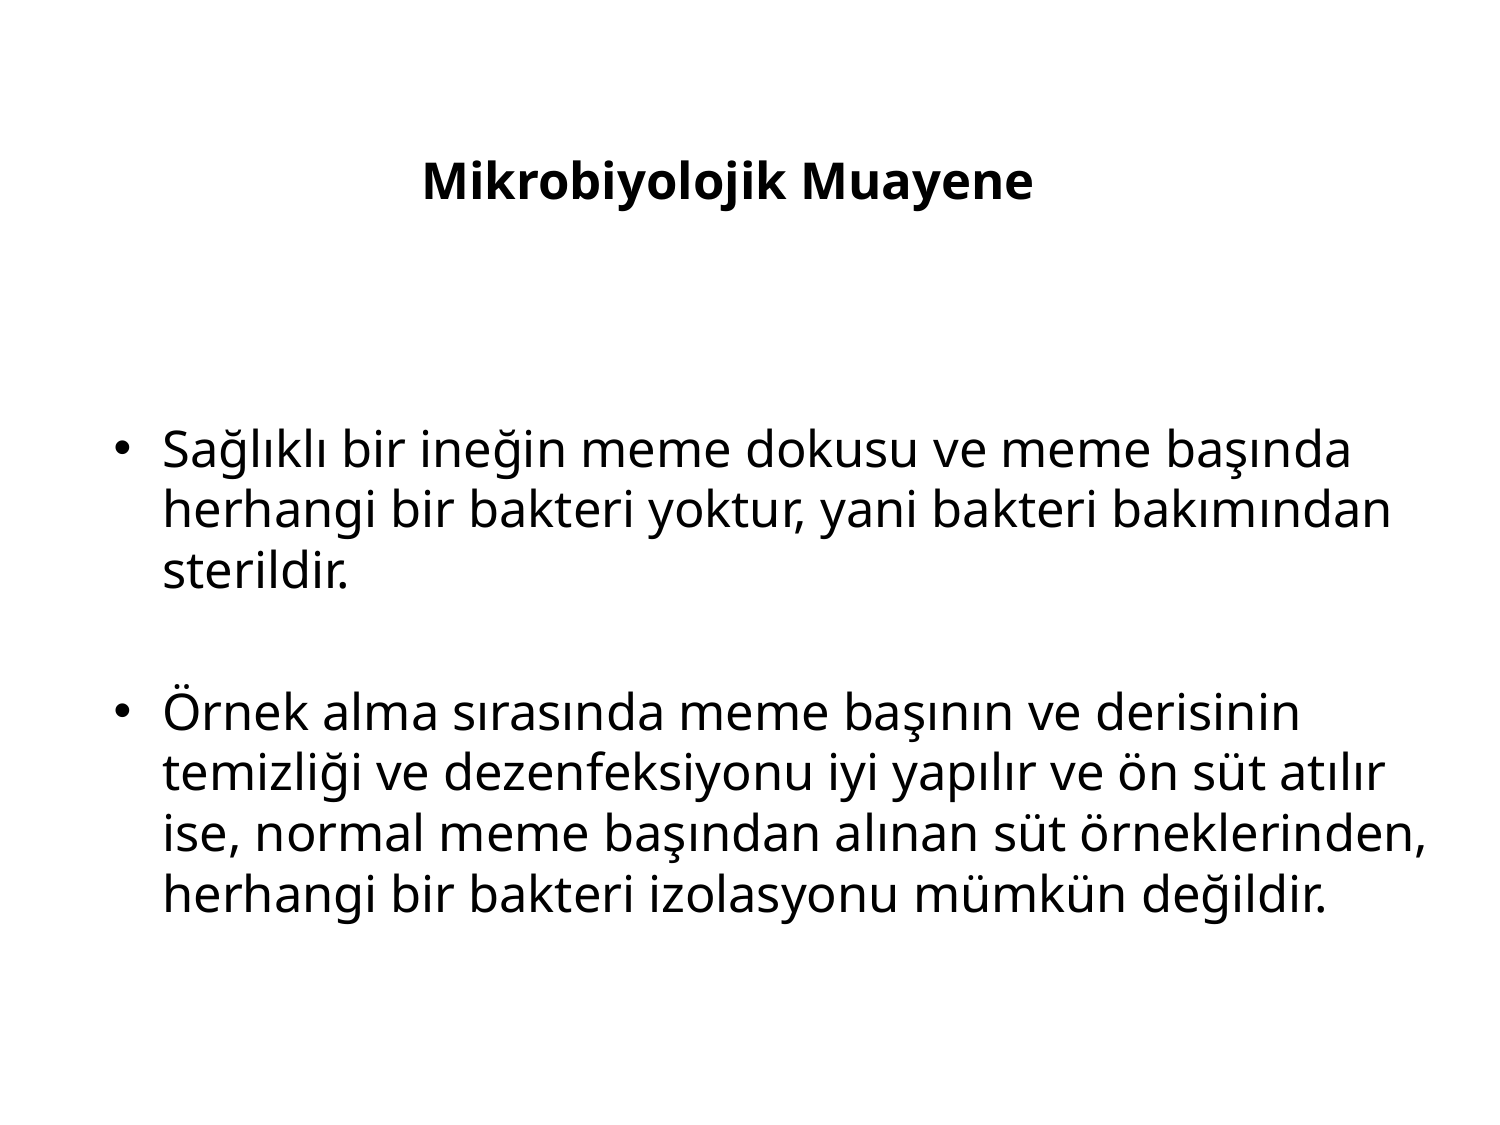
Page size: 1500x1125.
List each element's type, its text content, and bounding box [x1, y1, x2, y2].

list Sağlıklı bir ineğin meme dokusu ve meme başında herhangi bir bakteri yoktur, yani bakteri bakımından sterildir. Örnek alma sırasında meme başının ve derisinin temizliği ve dezenfeksiyonu iyi yapılır ve ön süt atılır ise, normal meme başından alınan süt örneklerinden, herhangi bir bakteri izolasyonu mümkün değildir. [98, 408, 1447, 953]
title Mikrobiyolojik Muayene [53, 91, 1404, 279]
